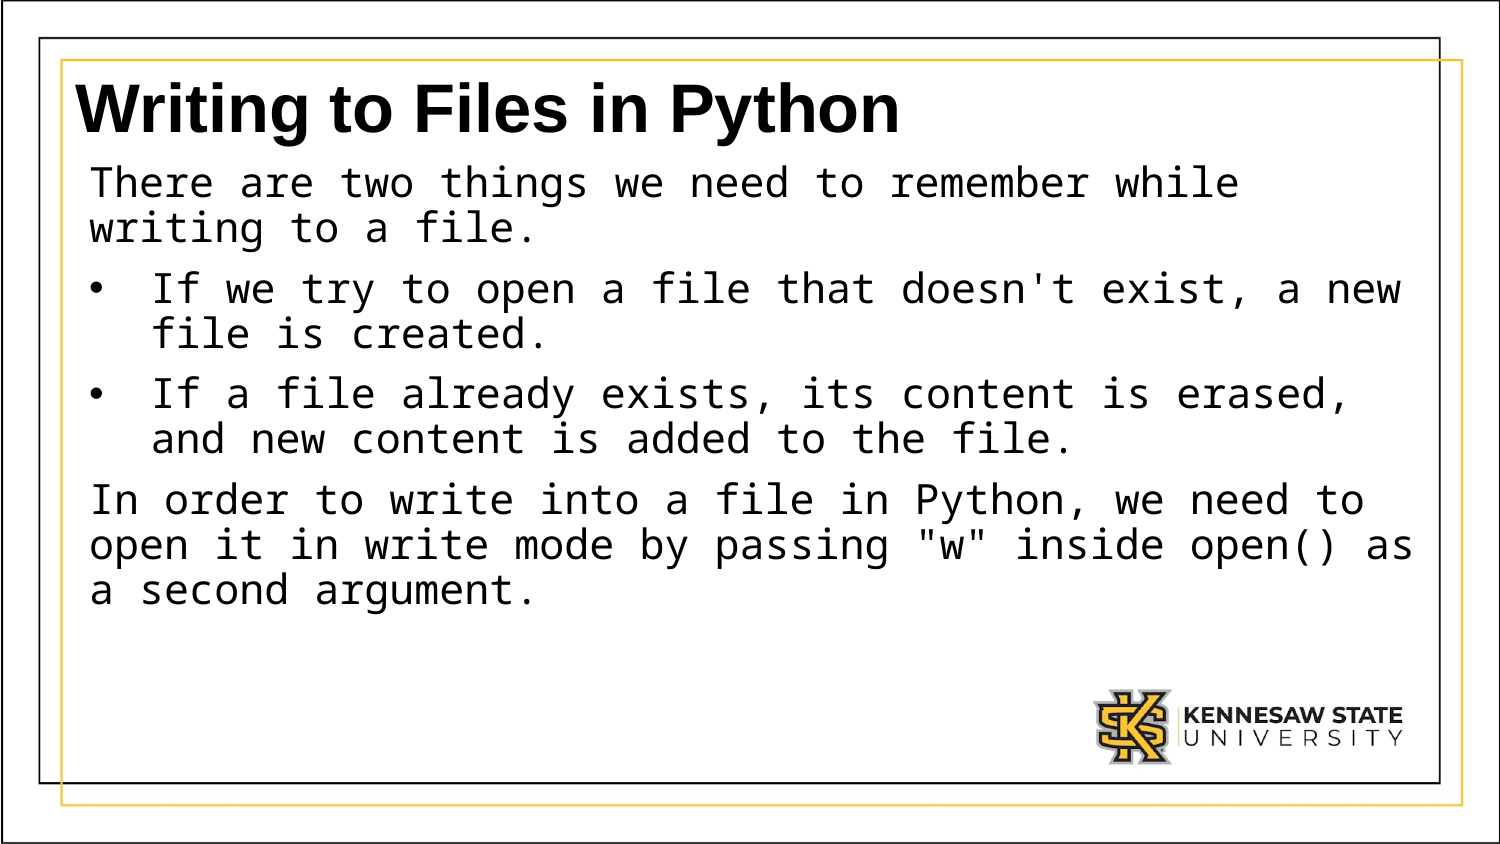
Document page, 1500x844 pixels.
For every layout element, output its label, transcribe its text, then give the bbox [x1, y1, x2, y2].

list There are two things we need to remember while writing to a file. If we try to open a file that doesn't exist, a new file is created. If a file already exists, its content is erased, and new content is added to the file. In order to write into a file in Python, we need to open it in write mode by passing "w" inside open() as a second argument. [60, 154, 1442, 772]
picture [0, 0, 1500, 844]
title Writing to Files in Python [60, 62, 1442, 154]
